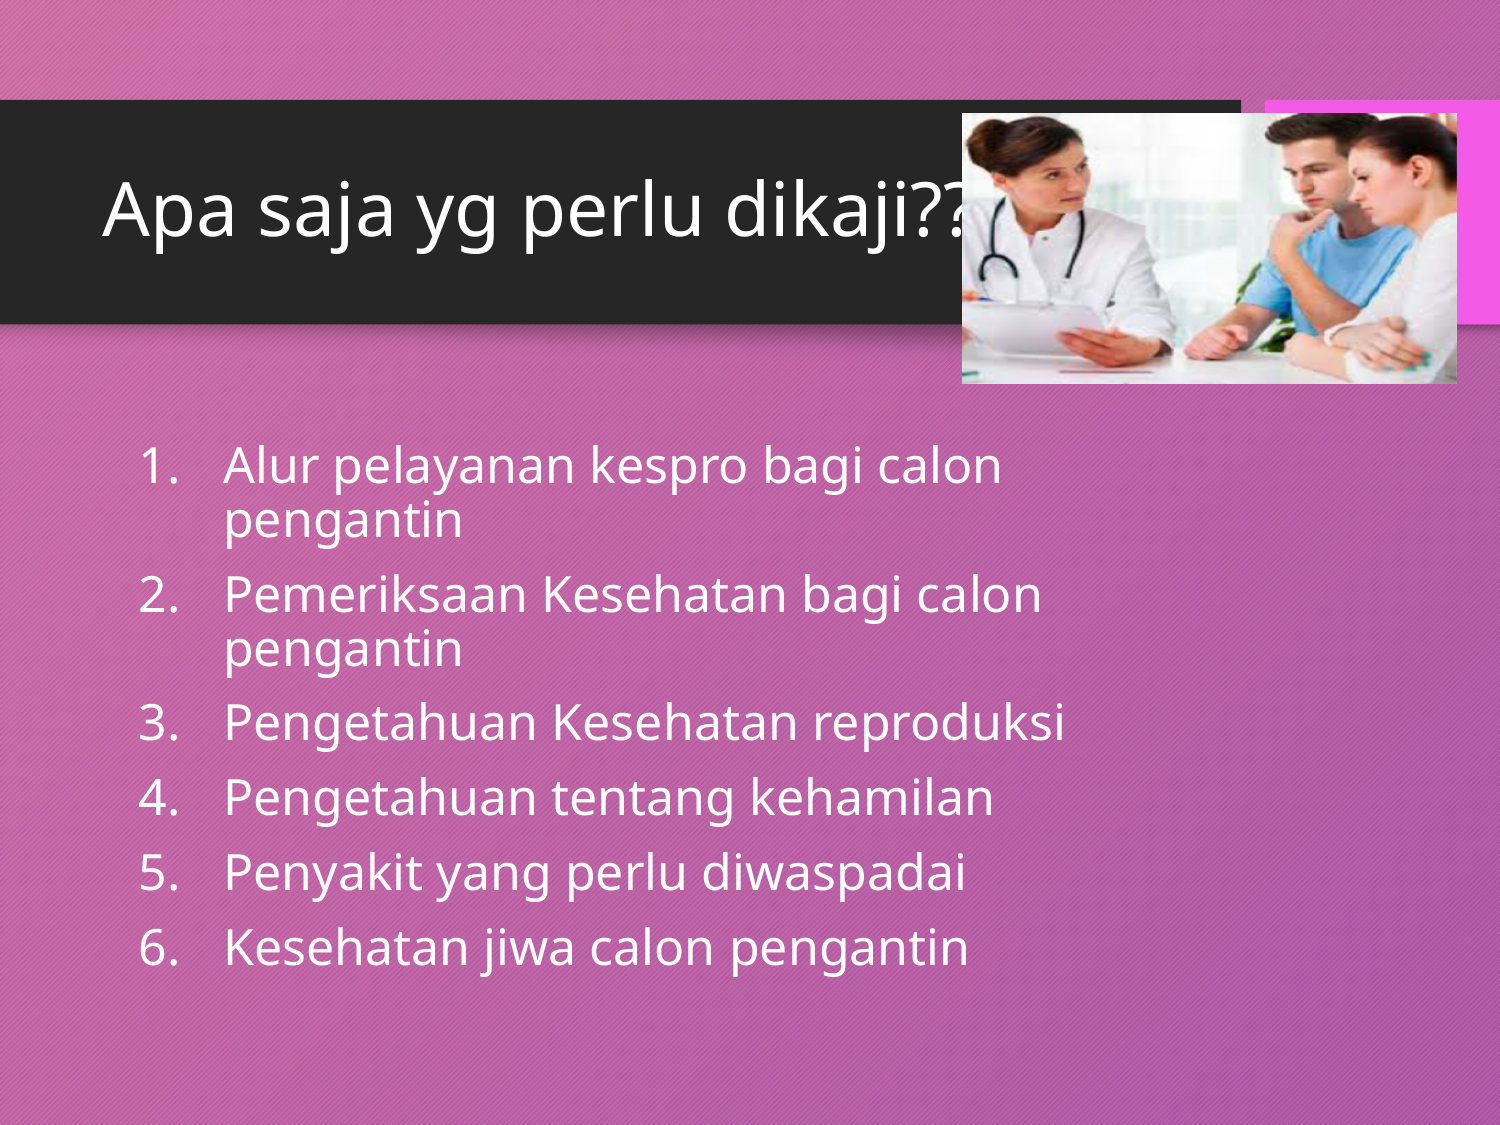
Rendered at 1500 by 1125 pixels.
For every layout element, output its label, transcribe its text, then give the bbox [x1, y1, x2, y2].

picture [0, 113, 1500, 384]
title Apa saja yg perlu dikaji?? [87, 123, 962, 301]
list Alur pelayanan kespro bagi calon pengantin Pemeriksaan Kesehatan bagi calon pengantin Pengetahuan Kesehatan reproduksi Pengetahuan tentang kehamilan Penyakit yang perlu diwaspadai Kesehatan jiwa calon pengantin [123, 432, 1254, 1023]
